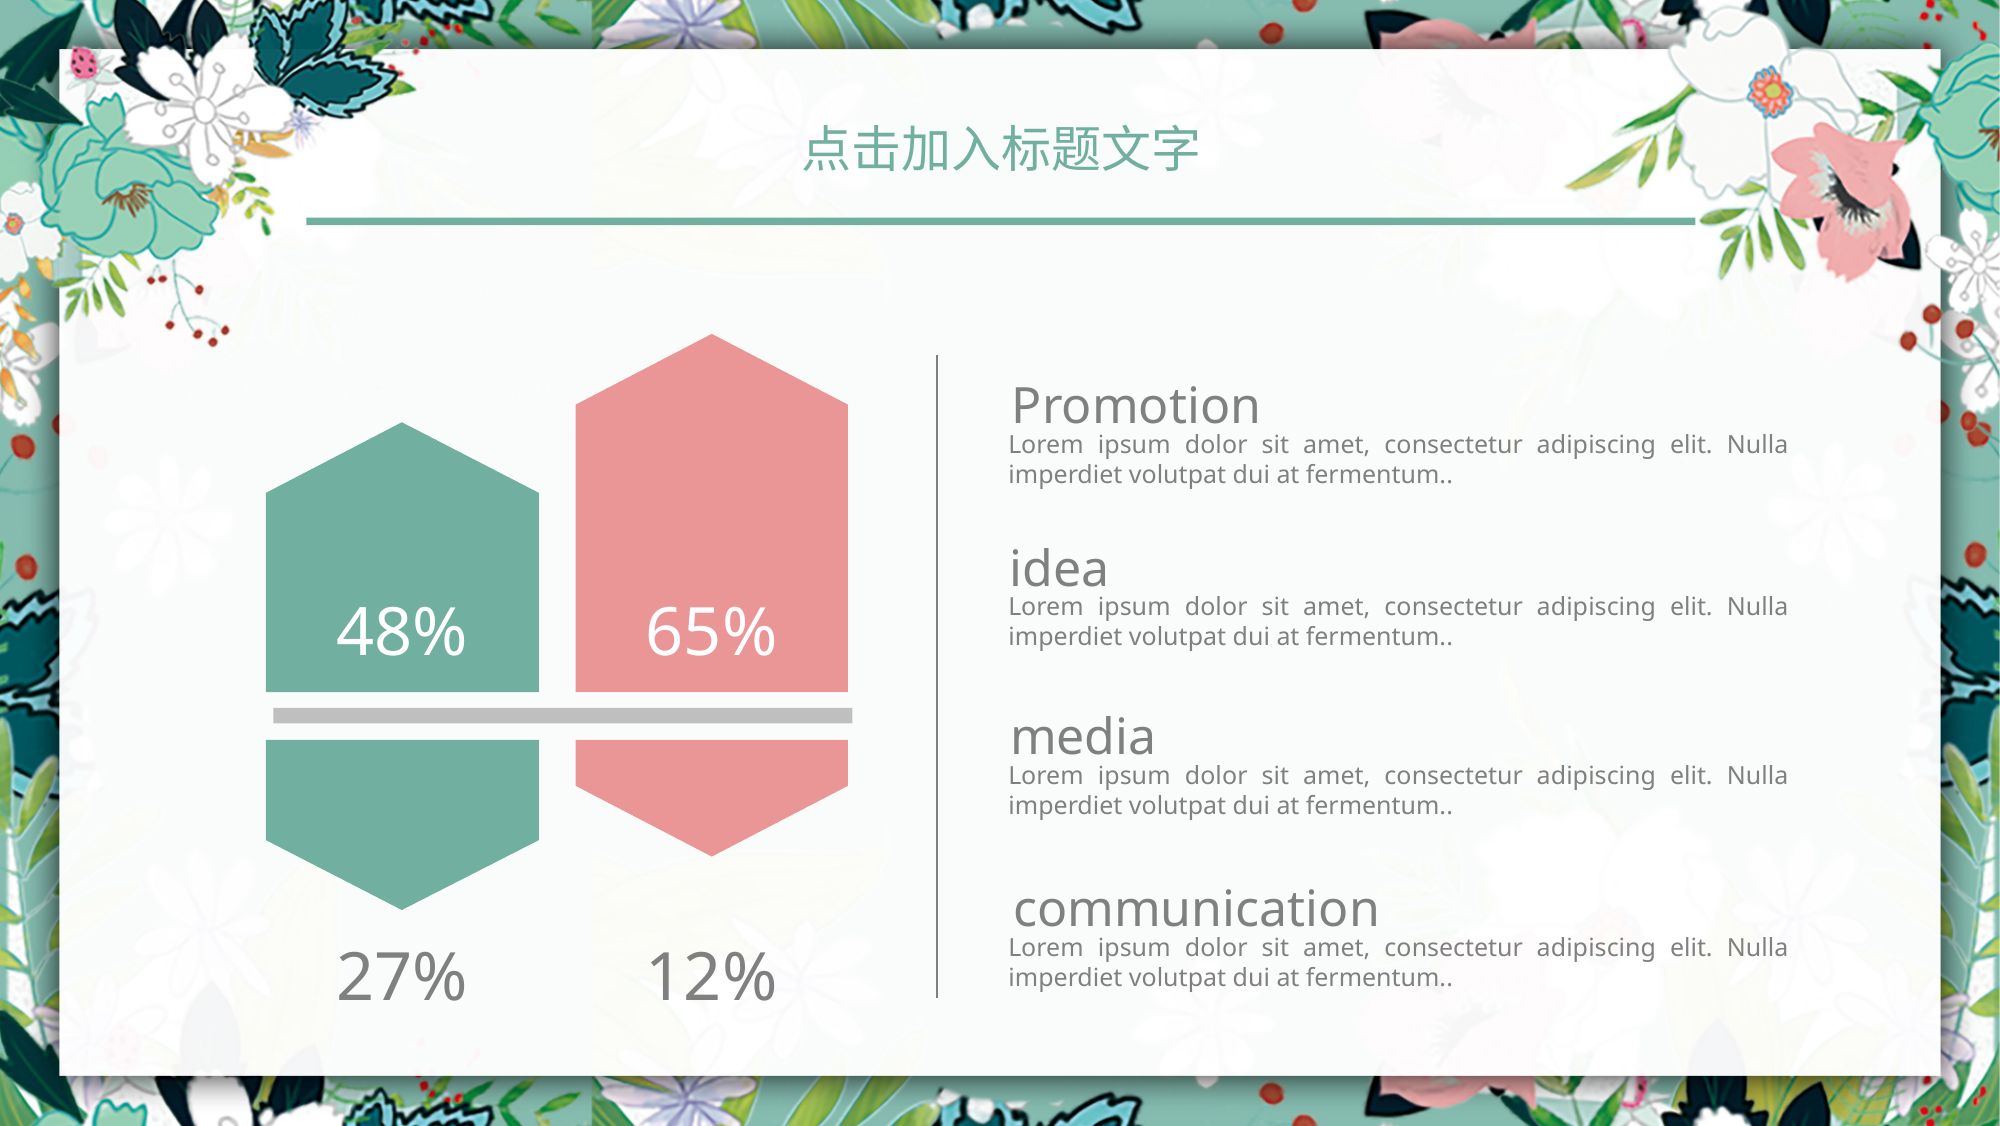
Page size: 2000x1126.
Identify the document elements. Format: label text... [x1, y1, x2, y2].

picture [0, 0, 2000, 1126]
text_box Lorem ipsum dolor sit amet, consectetur adipiscing elit. Nulla imperdiet volutpat dui at fermentum.. [993, 421, 1805, 496]
text_box communication [998, 869, 1396, 924]
text_box Lorem ipsum dolor sit amet, consectetur adipiscing elit. Nulla imperdiet volutpat dui at fermentum.. [993, 752, 1805, 827]
text_box media [995, 697, 1172, 752]
text_box Lorem ipsum dolor sit amet, consectetur adipiscing elit. Nulla imperdiet volutpat dui at fermentum.. [993, 924, 1805, 999]
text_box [306, 112, 1696, 226]
text_box Lorem ipsum dolor sit amet, consectetur adipiscing elit. Nulla imperdiet volutpat dui at fermentum.. [993, 583, 1805, 659]
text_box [257, 333, 857, 1023]
text_box idea [994, 528, 1125, 583]
text_box Promotion [997, 365, 1277, 421]
